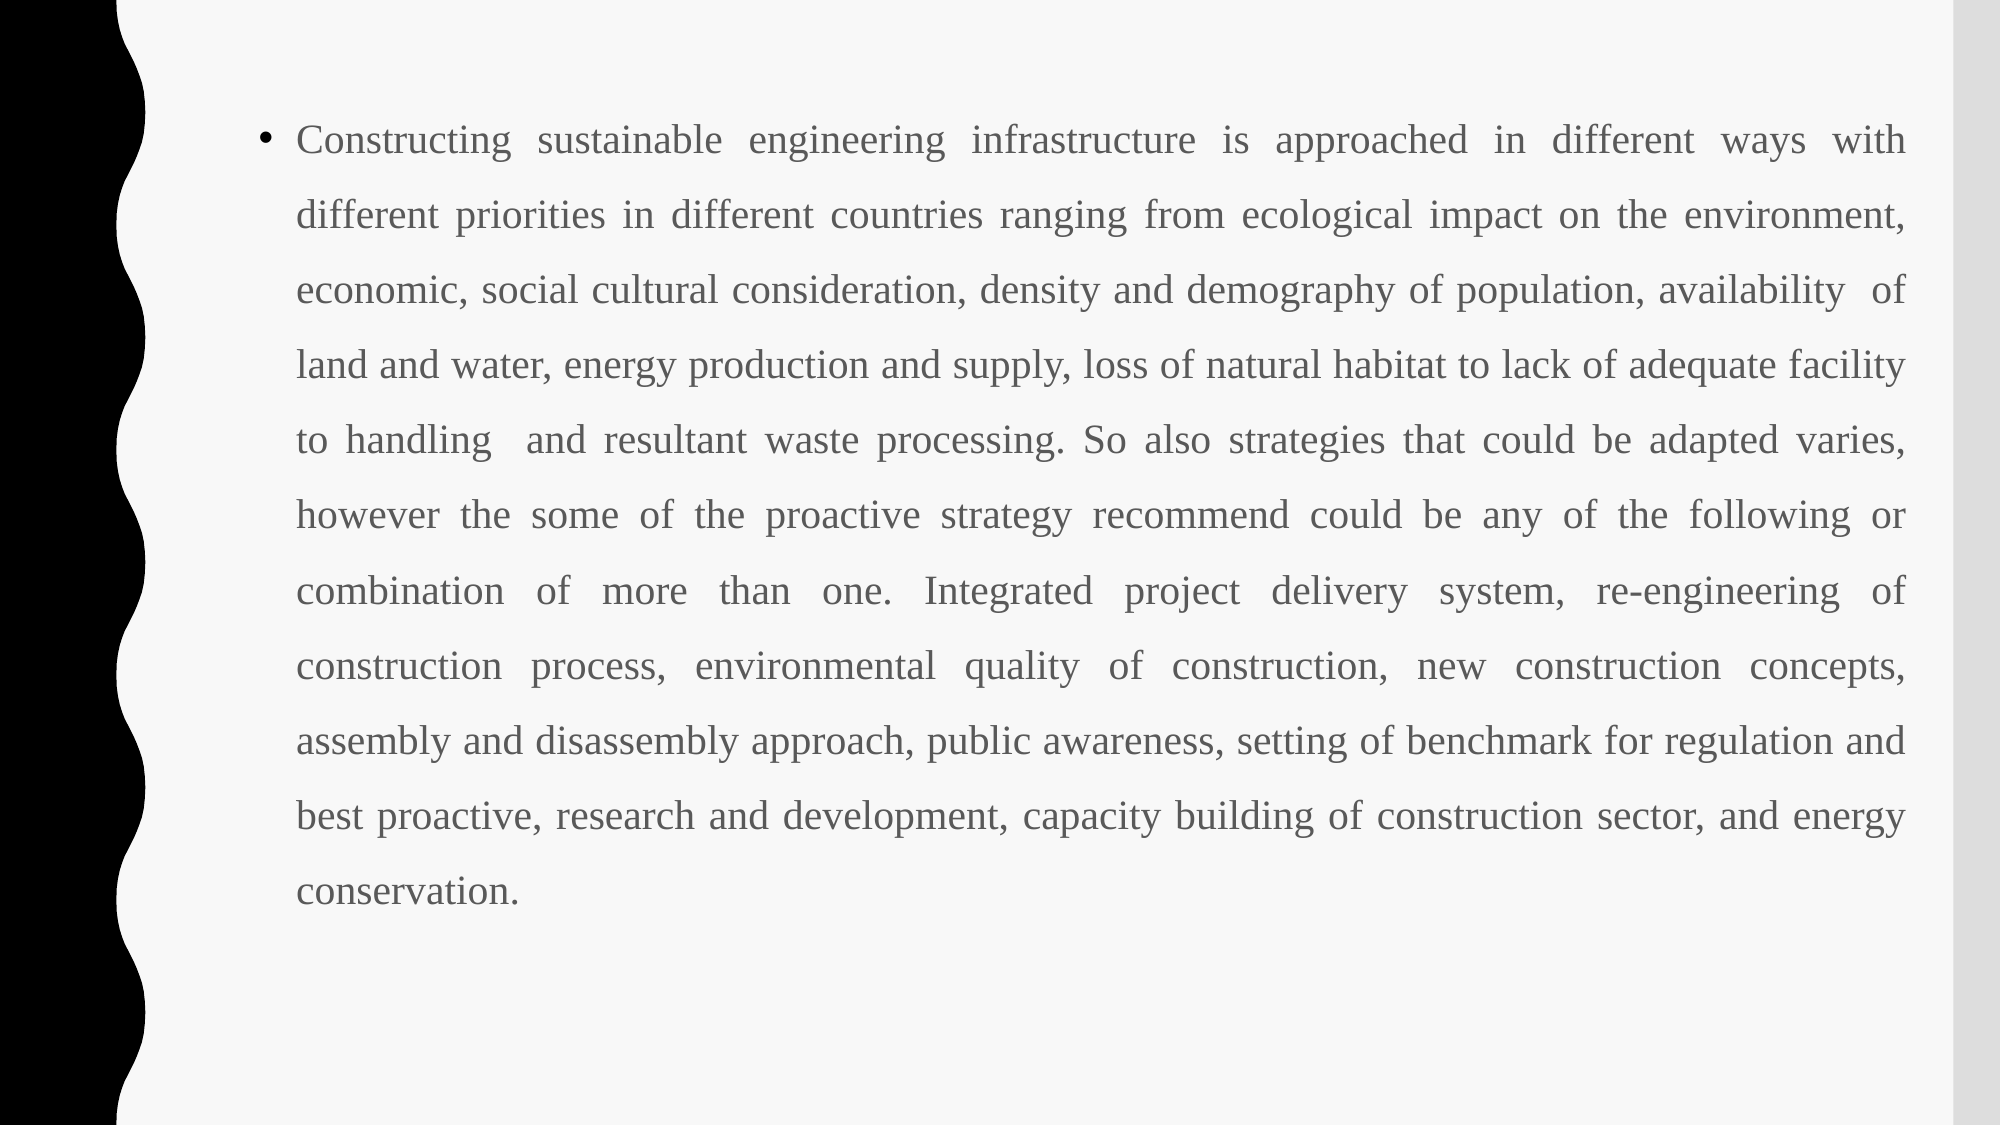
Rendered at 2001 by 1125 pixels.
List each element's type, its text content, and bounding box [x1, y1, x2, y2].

list Constructing sustainable engineering infrastructure is approached in different ways with different priorities in different countries ranging from ecological impact on the environment, economic, social cultural consideration, density and demography of population, availability of land and water, energy production and supply, loss of natural habitat to lack of adequate facility to handling and resultant waste processing. So also strategies that could be adapted varies, however the some of the proactive strategy recommend could be any of the following or combination of more than one. Integrated project delivery system, re-engineering of construction process, environmental quality of construction, new construction concepts, assembly and disassembly approach, public awareness, setting of benchmark for regulation and best proactive, research and development, capacity building of construction sector, and energy conservation. [243, 79, 1923, 1052]
